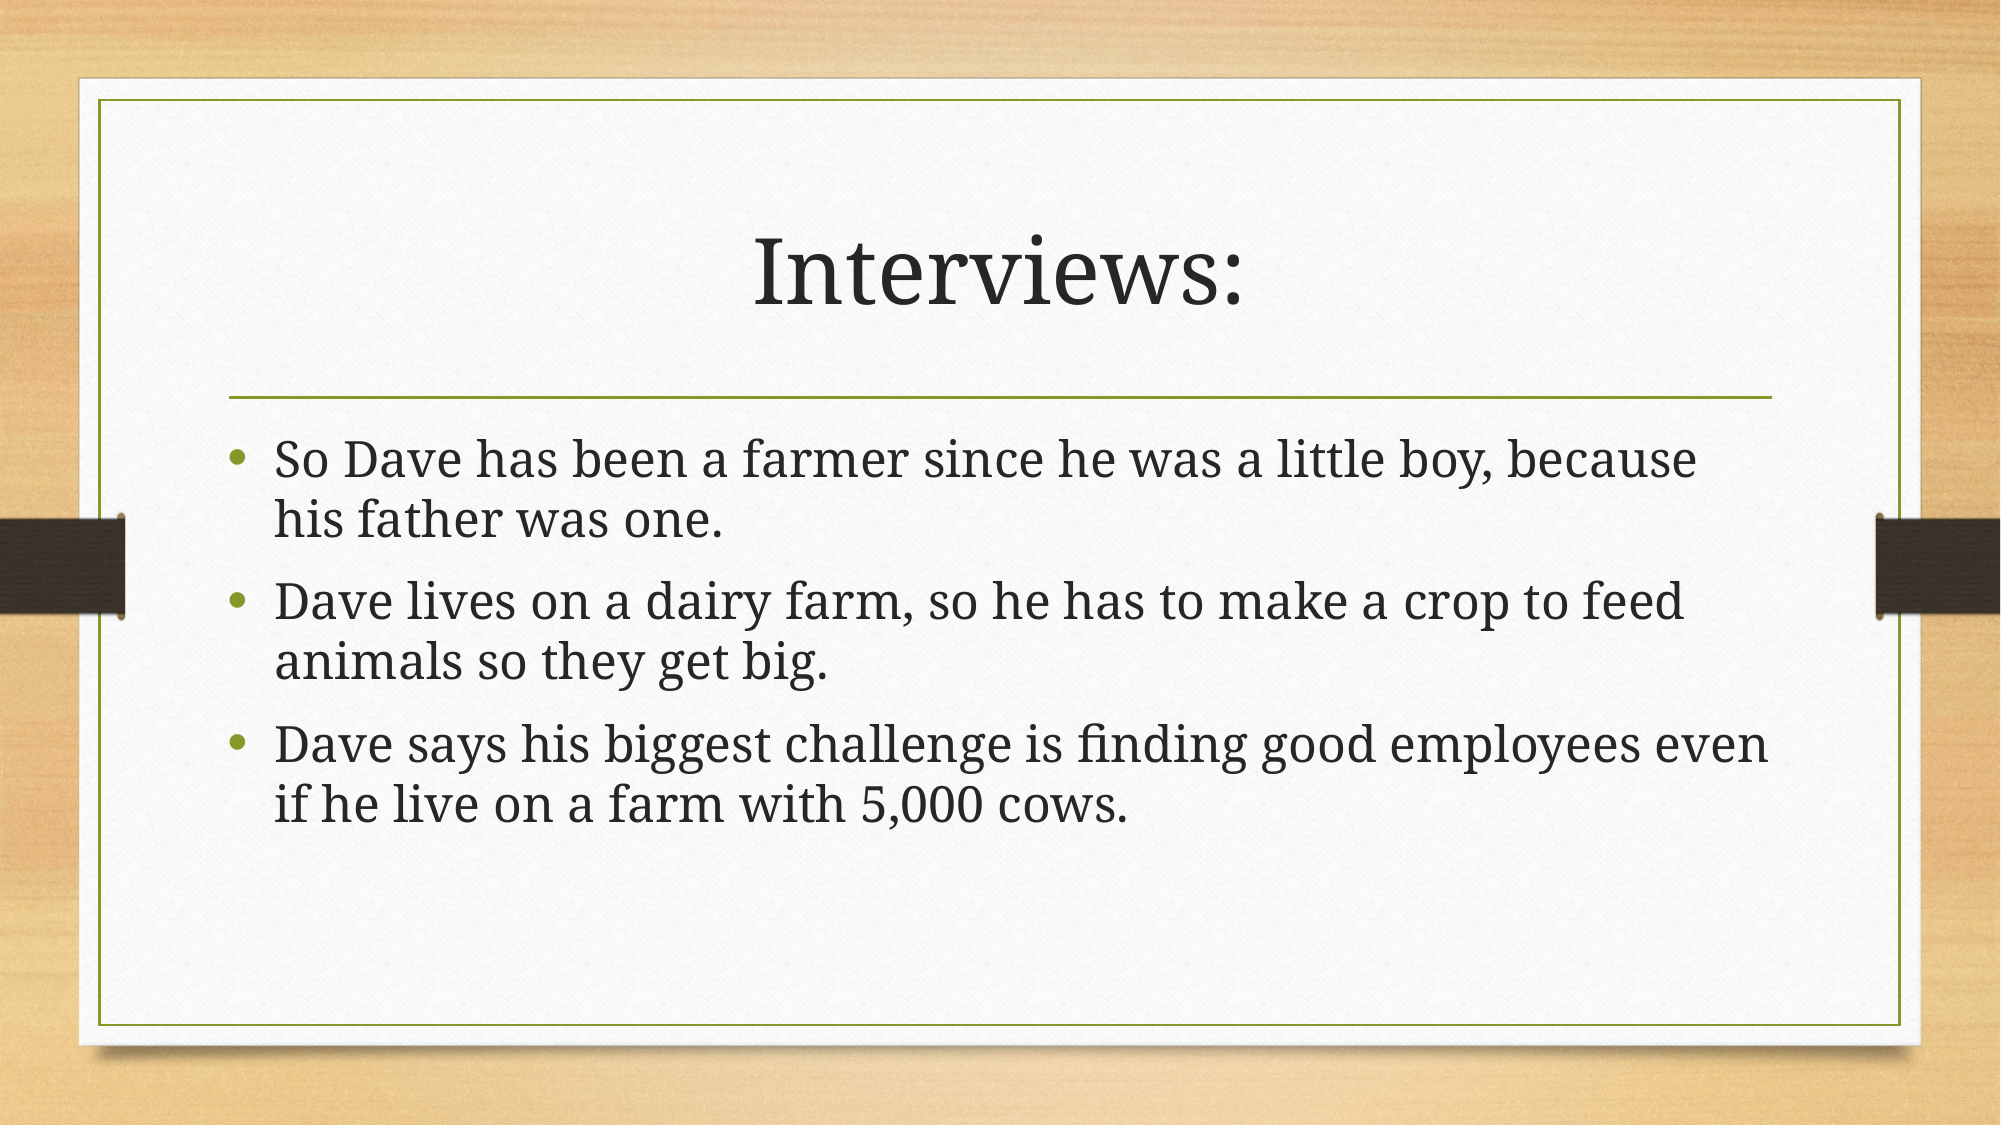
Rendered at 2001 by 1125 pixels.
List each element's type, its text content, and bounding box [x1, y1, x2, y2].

list So Dave has been a farmer since he was a little boy, because his father was one. Dave lives on a dairy farm, so he has to make a crop to feed animals so they get big. Dave says his biggest challenge is finding good employees even if he live on a farm with 5,000 cows. [212, 419, 1788, 964]
picture [0, 0, 2001, 1125]
title Interviews: [212, 161, 1788, 375]
